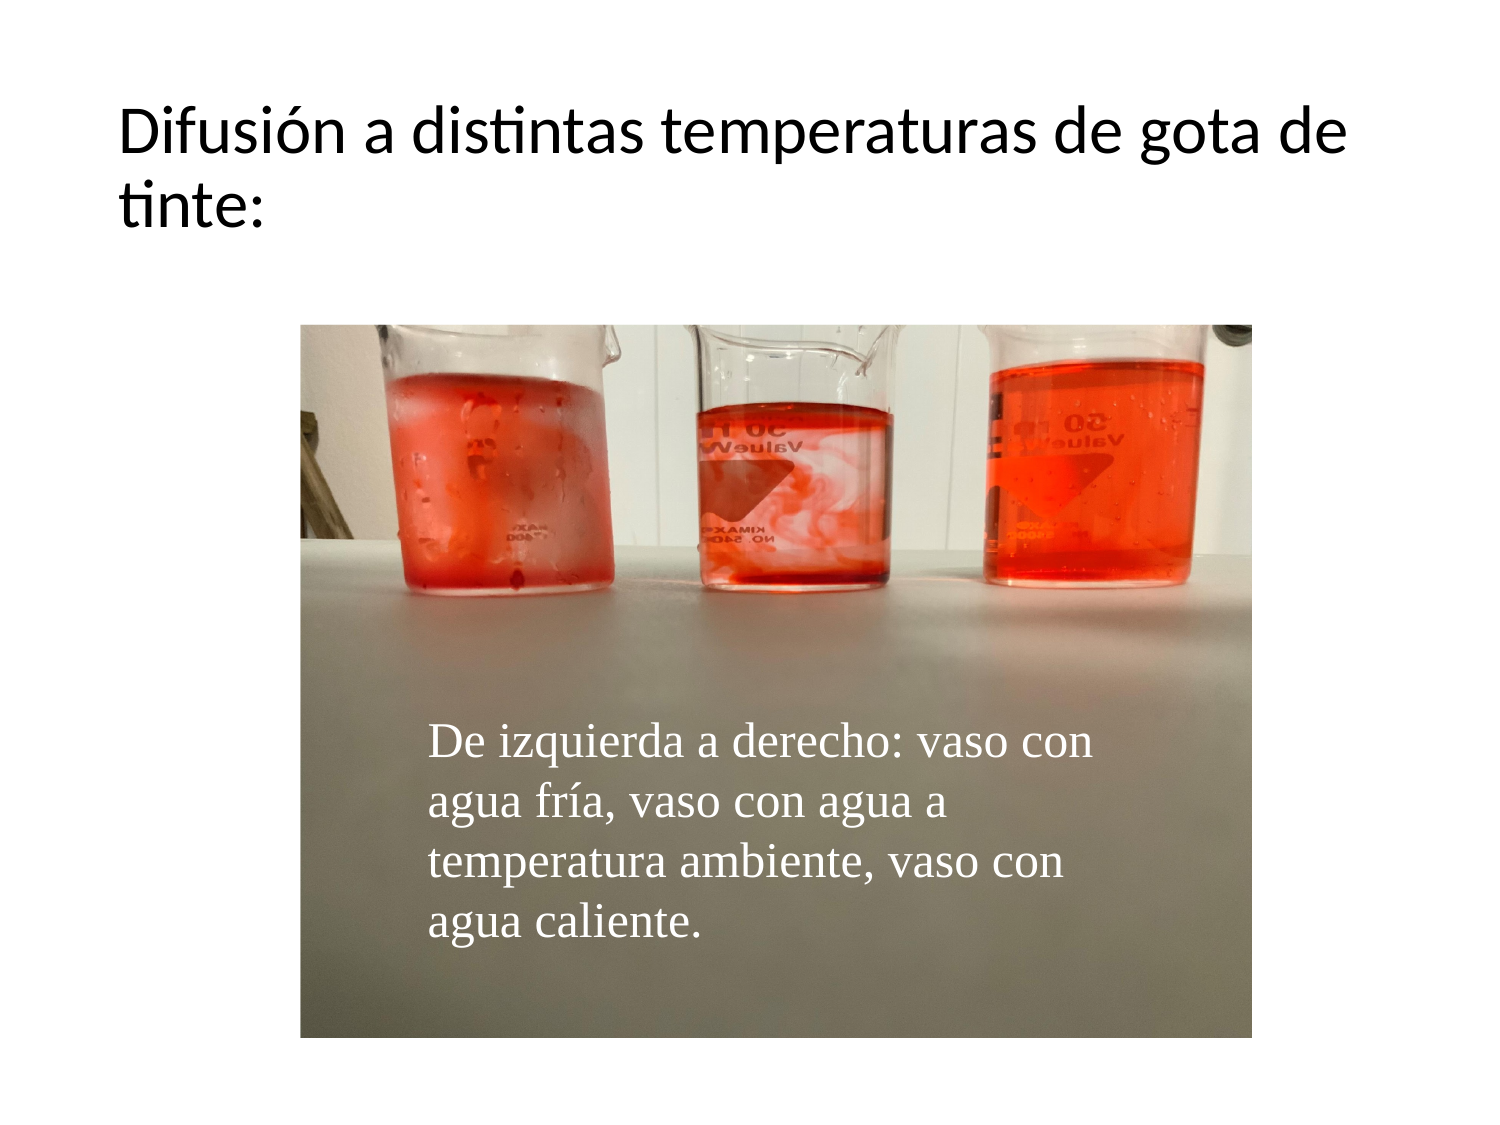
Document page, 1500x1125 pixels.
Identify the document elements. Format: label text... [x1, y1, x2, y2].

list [299, 324, 1252, 1039]
title Difusión a distintas temperaturas de gota de tinte: [103, 59, 1397, 278]
